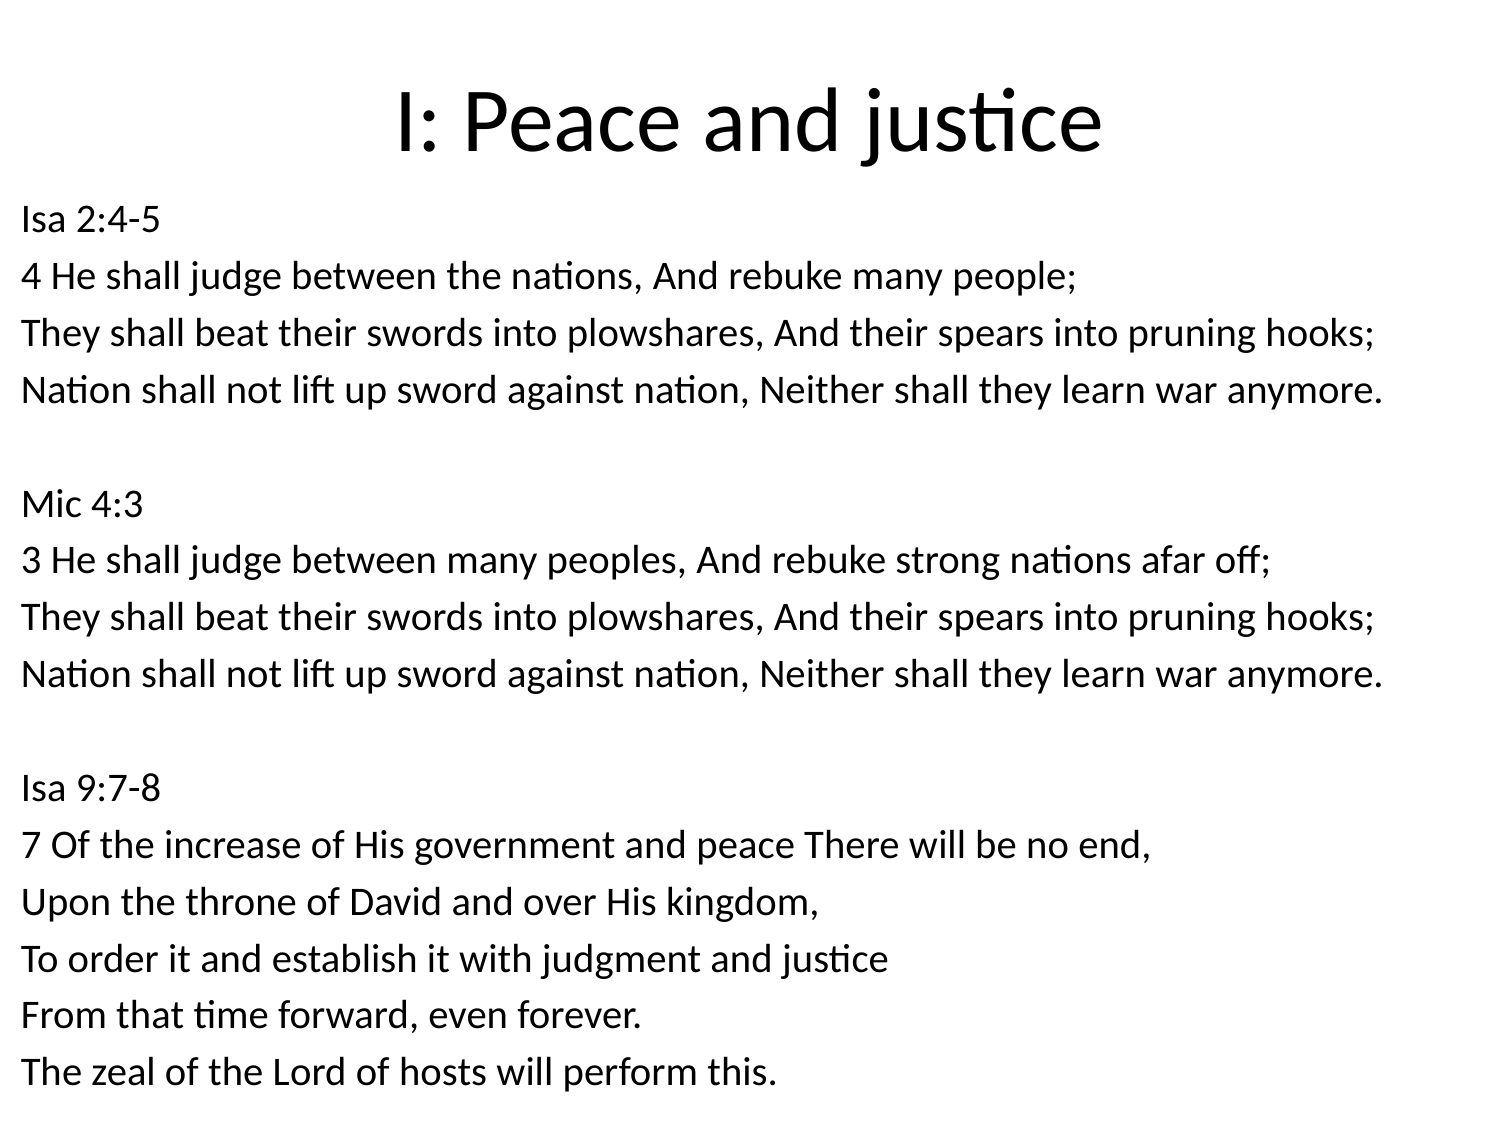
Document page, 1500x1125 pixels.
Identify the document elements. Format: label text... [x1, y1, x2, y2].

title I: Peace and justice [75, 45, 1425, 184]
list Isa 2:4-5 4 He shall judge between the nations, And rebuke many people; They shall beat their swords into plowshares, And their spears into pruning hooks; Nation shall not lift up sword against nation, Neither shall they learn war anymore. Mic 4:3 3 He shall judge between many peoples, And rebuke strong nations afar off; They shall beat their swords into plowshares, And their spears into pruning hooks; Nation shall not lift up sword against nation, Neither shall they learn war anymore. Isa 9:7-8 7 Of the increase of His government and peace There will be no end, Upon the throne of David and over His kingdom, To order it and establish it with judgment and justice From that time forward, even forever. The zeal of the Lord of hosts will perform this. [5, 184, 1500, 1125]
